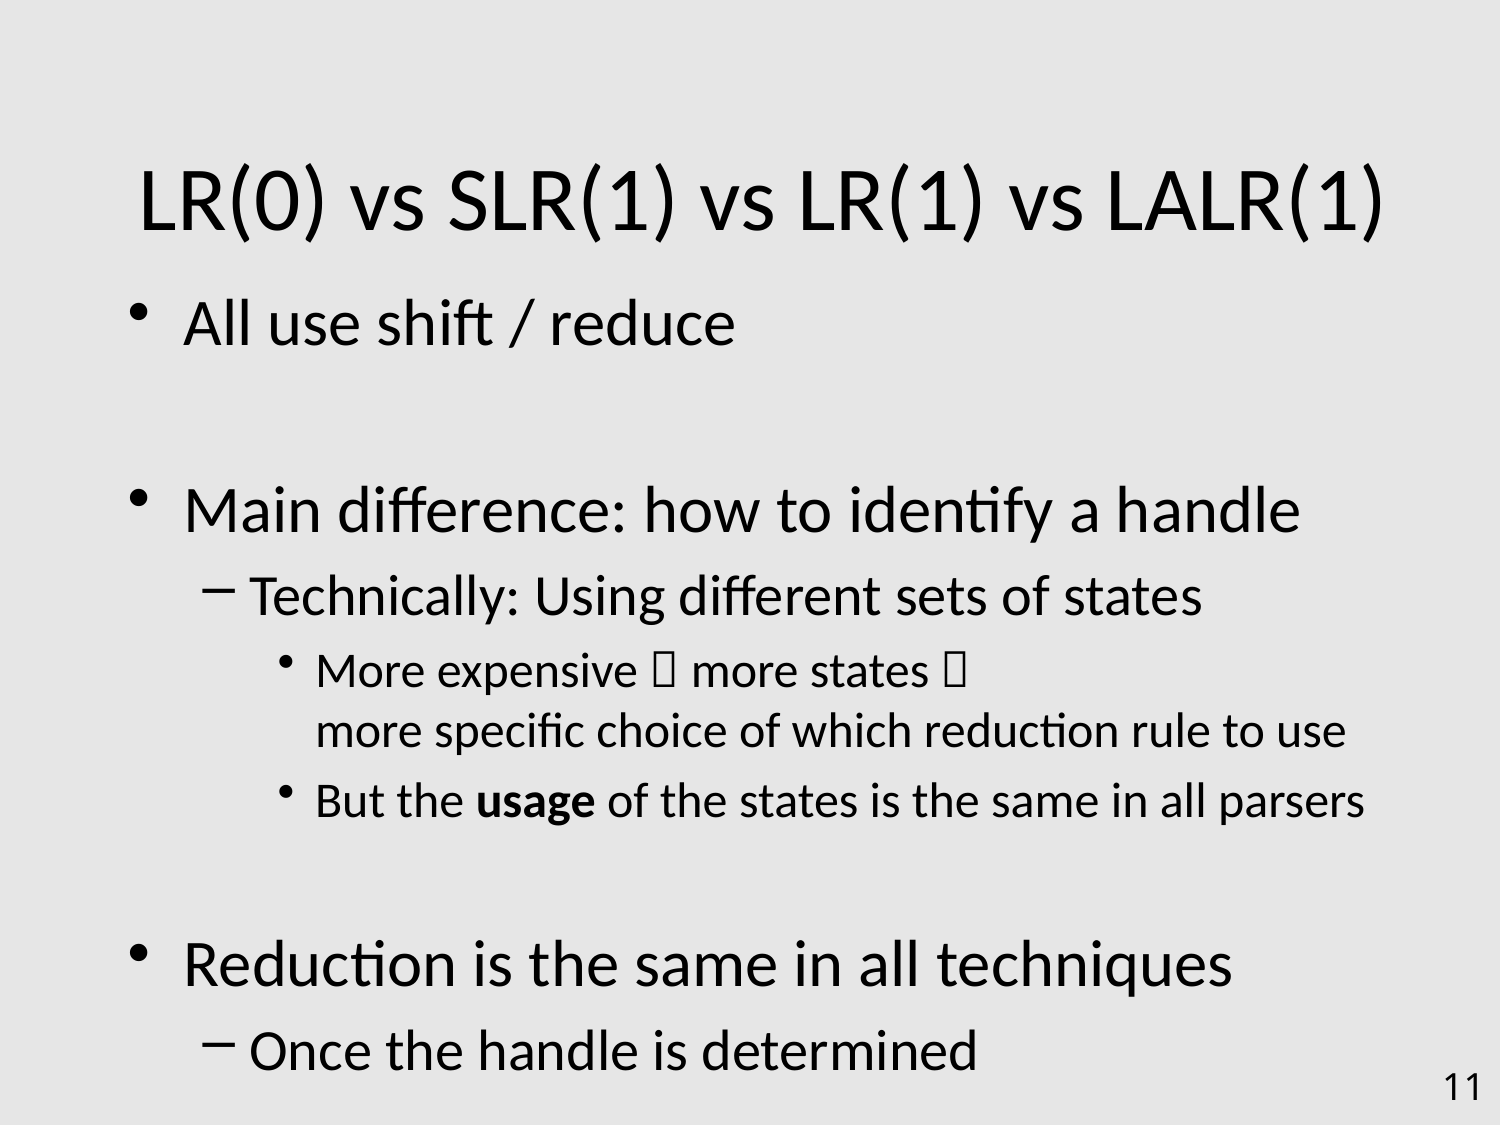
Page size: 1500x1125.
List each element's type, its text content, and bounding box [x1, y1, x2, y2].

list All use shift / reduce Main difference: how to identify a handle Technically: Using different sets of states More expensive  more states  more specific choice of which reduction rule to use But the usage of the states is the same in all parsers Reduction is the same in all techniques Once the handle is determined [112, 271, 1388, 947]
slide_number 11 [1187, 1055, 1500, 1102]
title LR(0) vs SLR(1) vs LR(1) vs LALR(1) [112, 99, 1416, 288]
